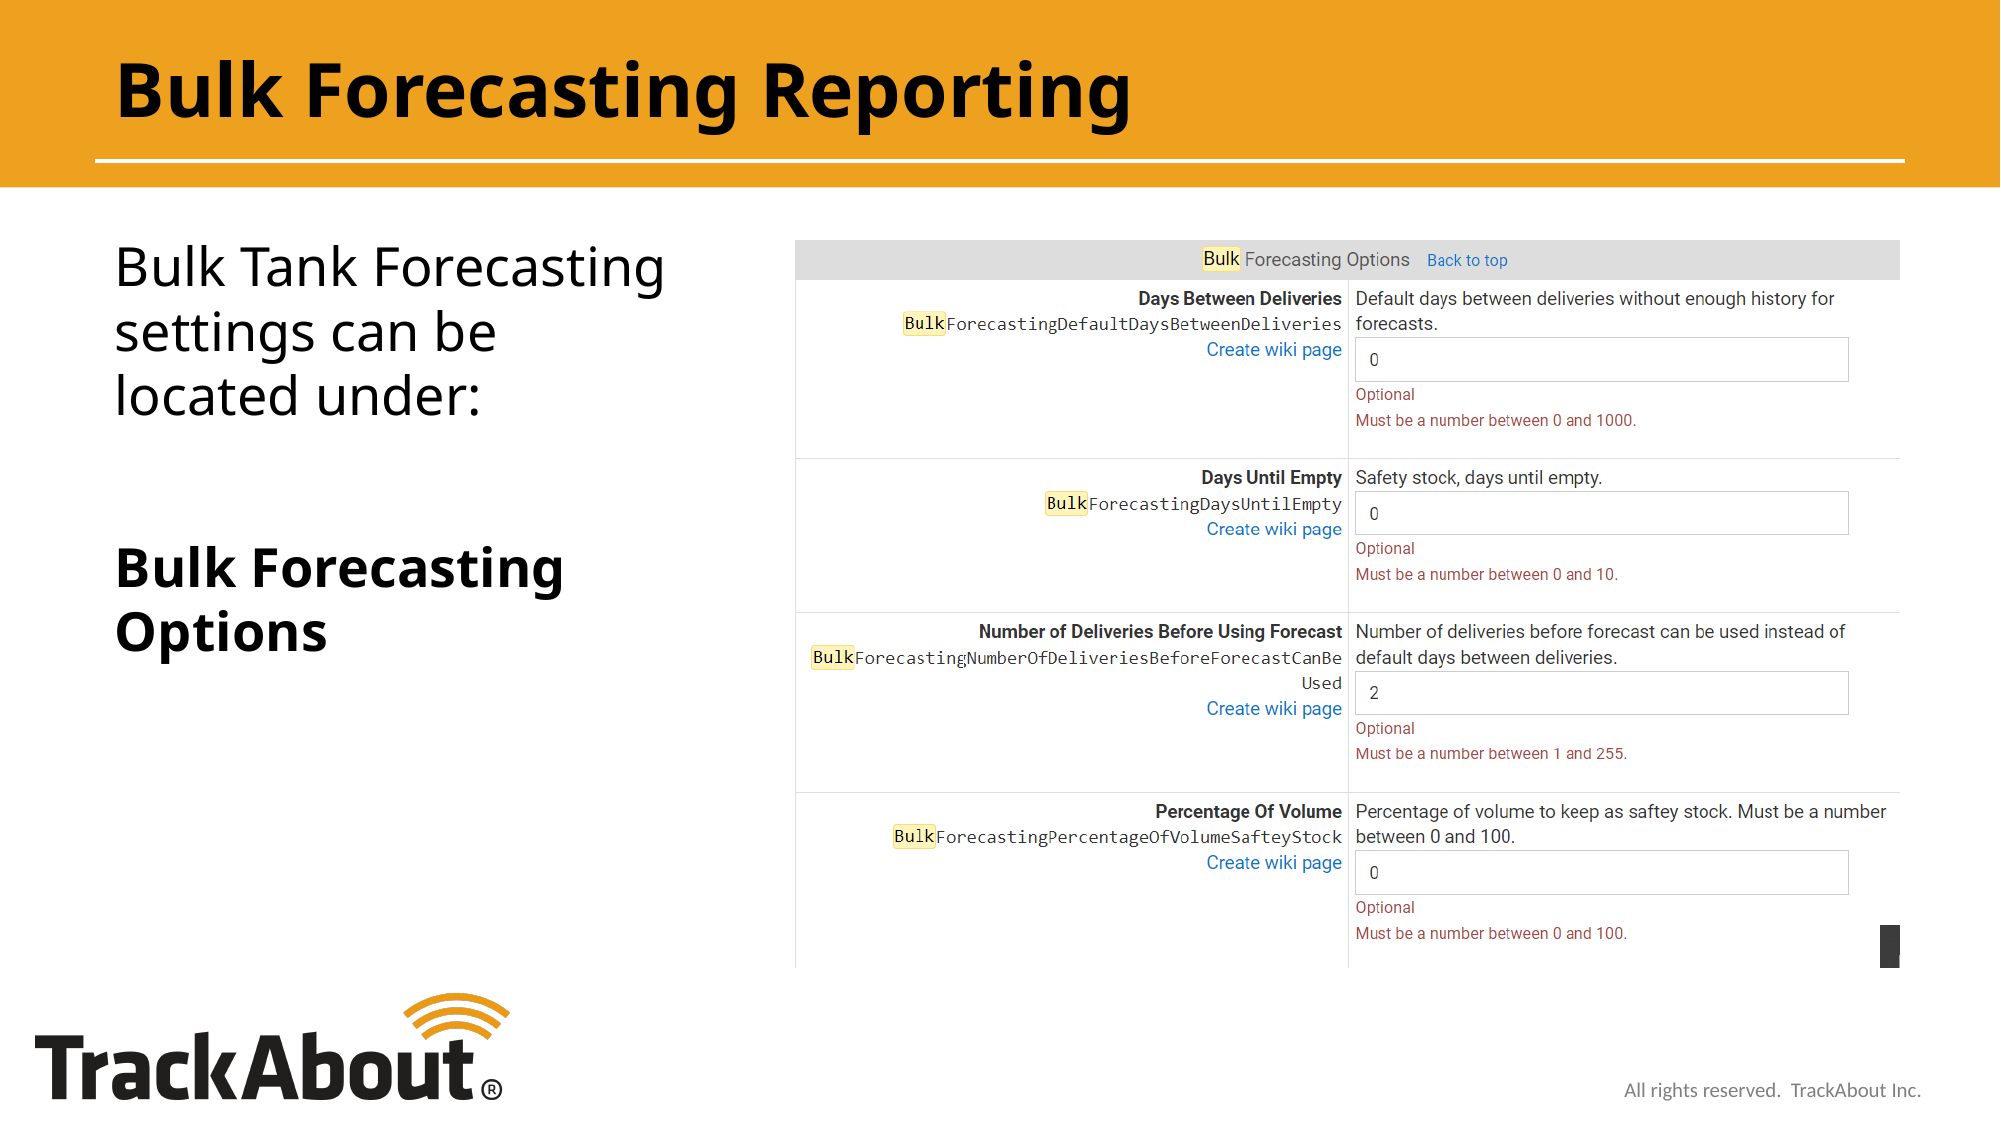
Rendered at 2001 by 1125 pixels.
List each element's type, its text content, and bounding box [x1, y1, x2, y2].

title Bulk Forecasting Reporting [99, 18, 1900, 169]
picture [789, 239, 1901, 968]
picture [35, 993, 510, 1100]
list Bulk Tank Forecasting settings can be located under: Bulk Forecasting Options [99, 224, 686, 983]
